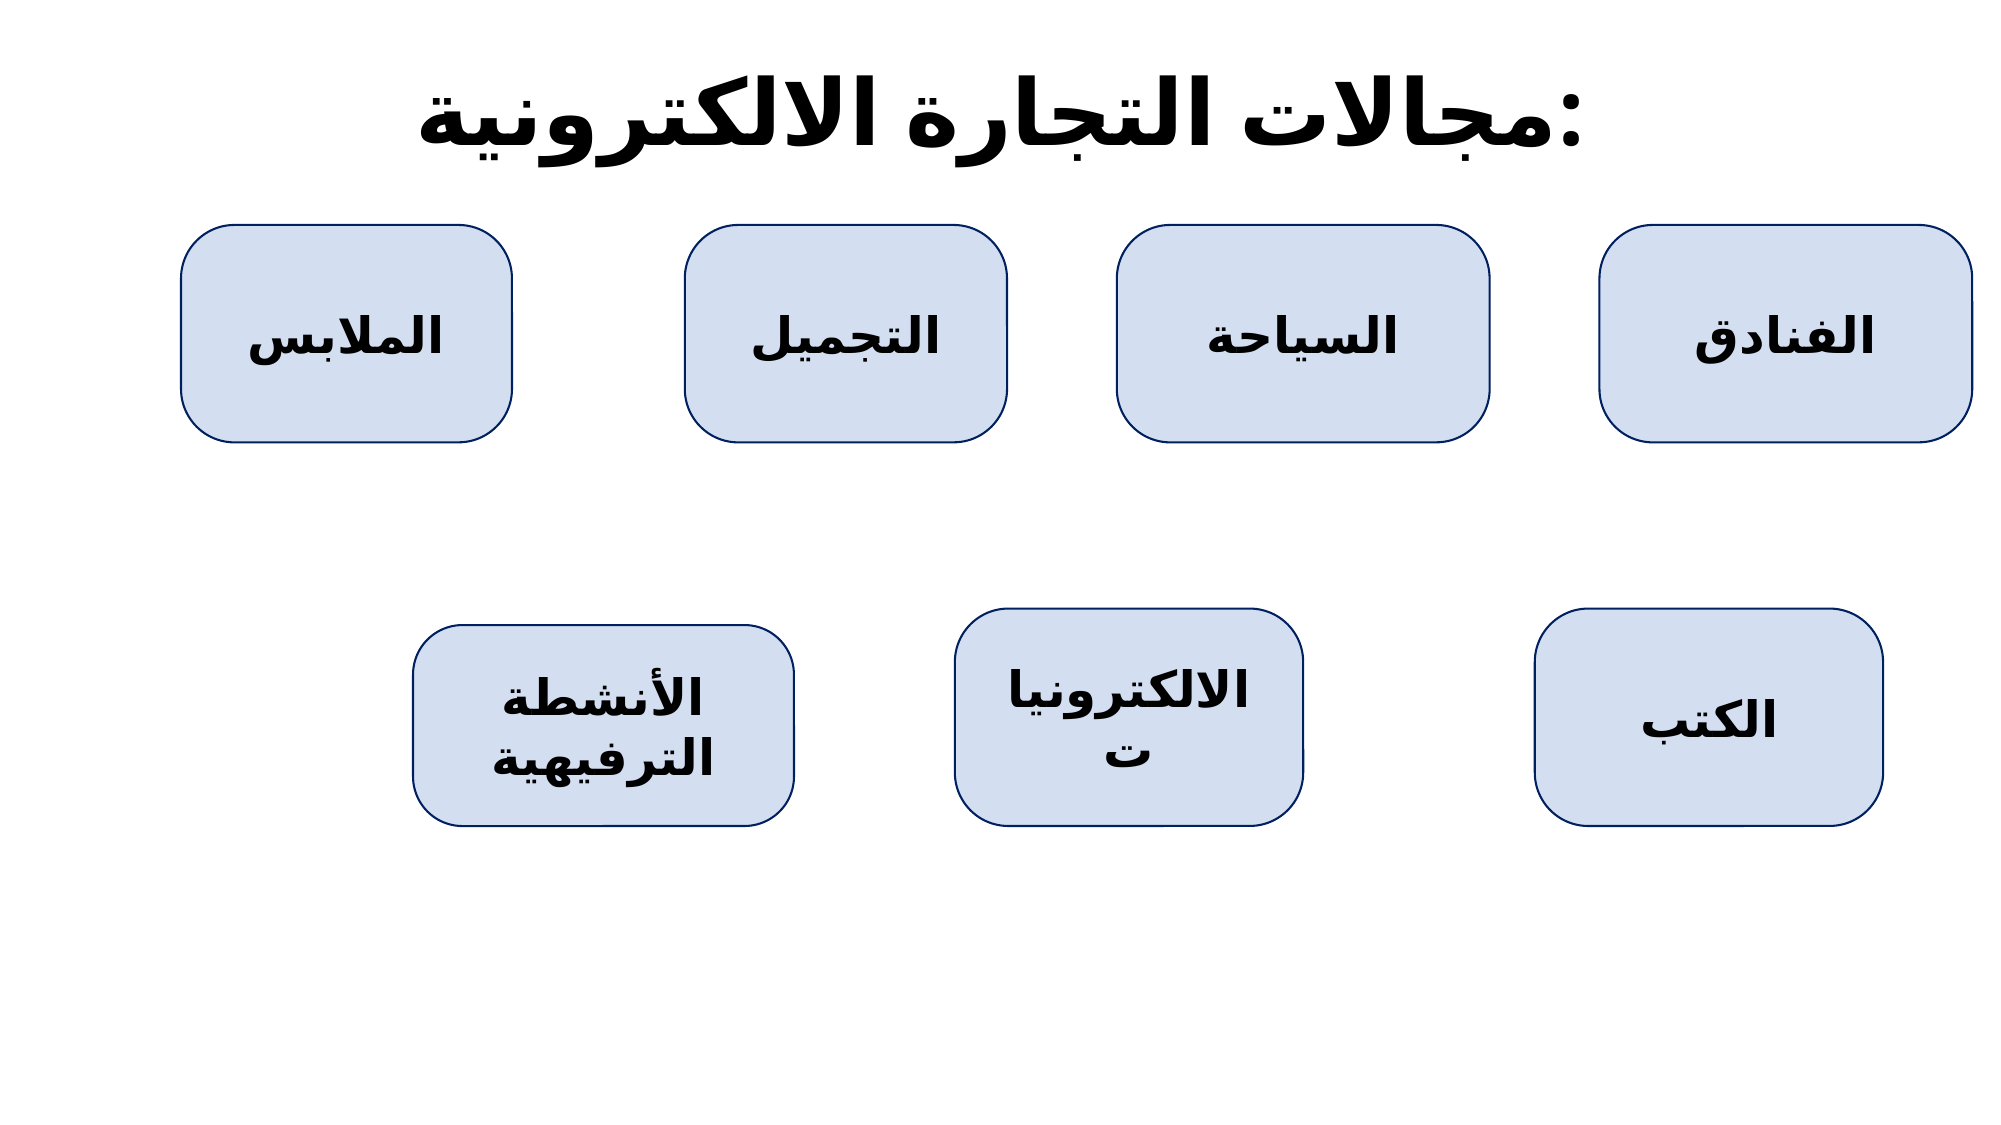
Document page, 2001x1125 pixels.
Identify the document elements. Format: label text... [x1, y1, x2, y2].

text_box الأنشطة الترفيهية [411, 624, 796, 828]
text_box الفنادق [1598, 223, 1974, 444]
text_box الملابس [179, 223, 514, 444]
text_box التجميل [683, 223, 1009, 444]
text_box الكتب [1533, 607, 1885, 828]
title مجالات التجارة الالكترونية: [137, 7, 1863, 225]
text_box السياحة [1115, 223, 1491, 444]
text_box الالكترونيات [953, 607, 1305, 828]
